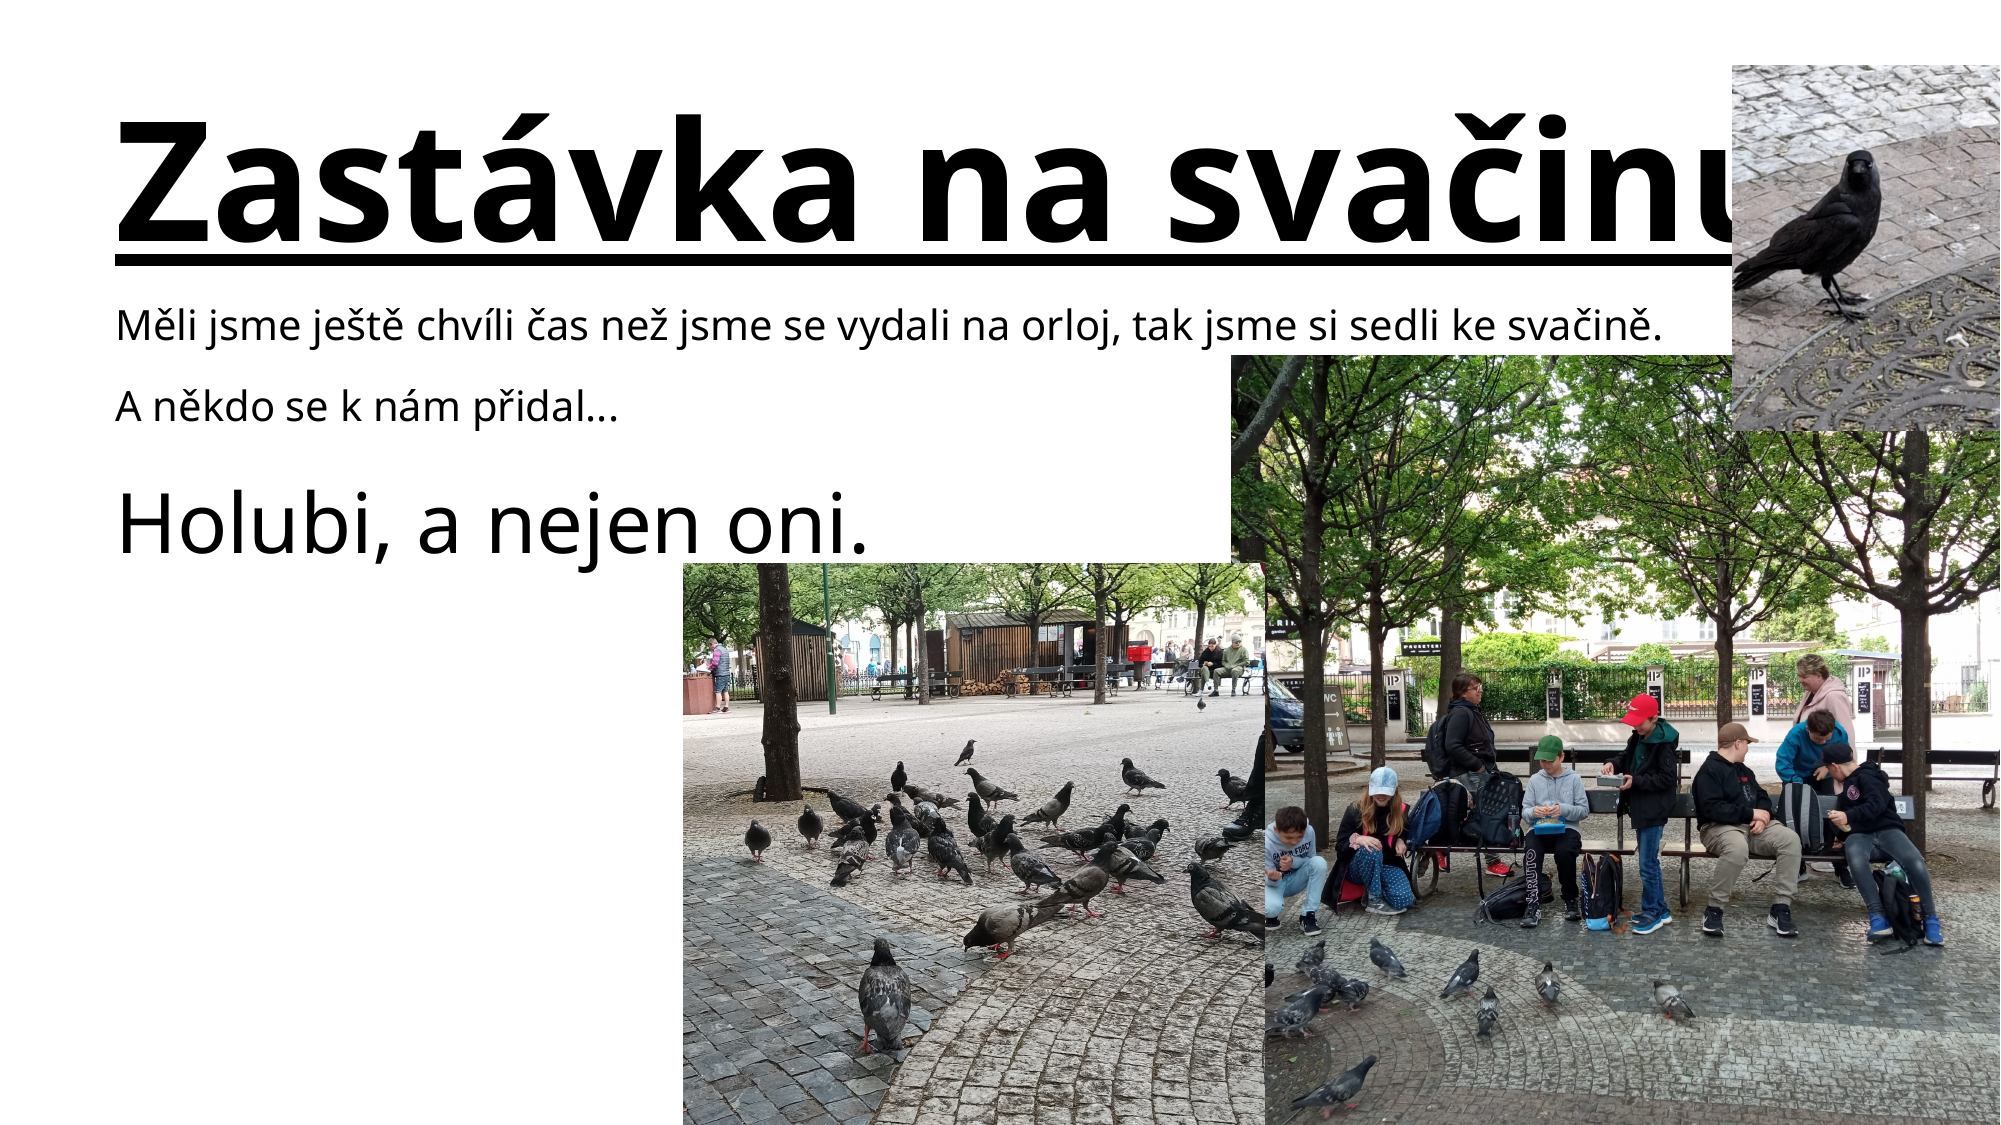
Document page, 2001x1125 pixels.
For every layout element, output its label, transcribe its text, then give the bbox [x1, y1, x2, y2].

title Zastávka na svačinu [100, 90, 1732, 276]
list Měli jsme ještě chvíli čas než jsme se vydali na orloj, tak jsme si sedli ke svačině. A někdo se k nám přidal... Holubi, a nejen oni. [100, 281, 1732, 1035]
picture [683, 65, 2000, 1125]
